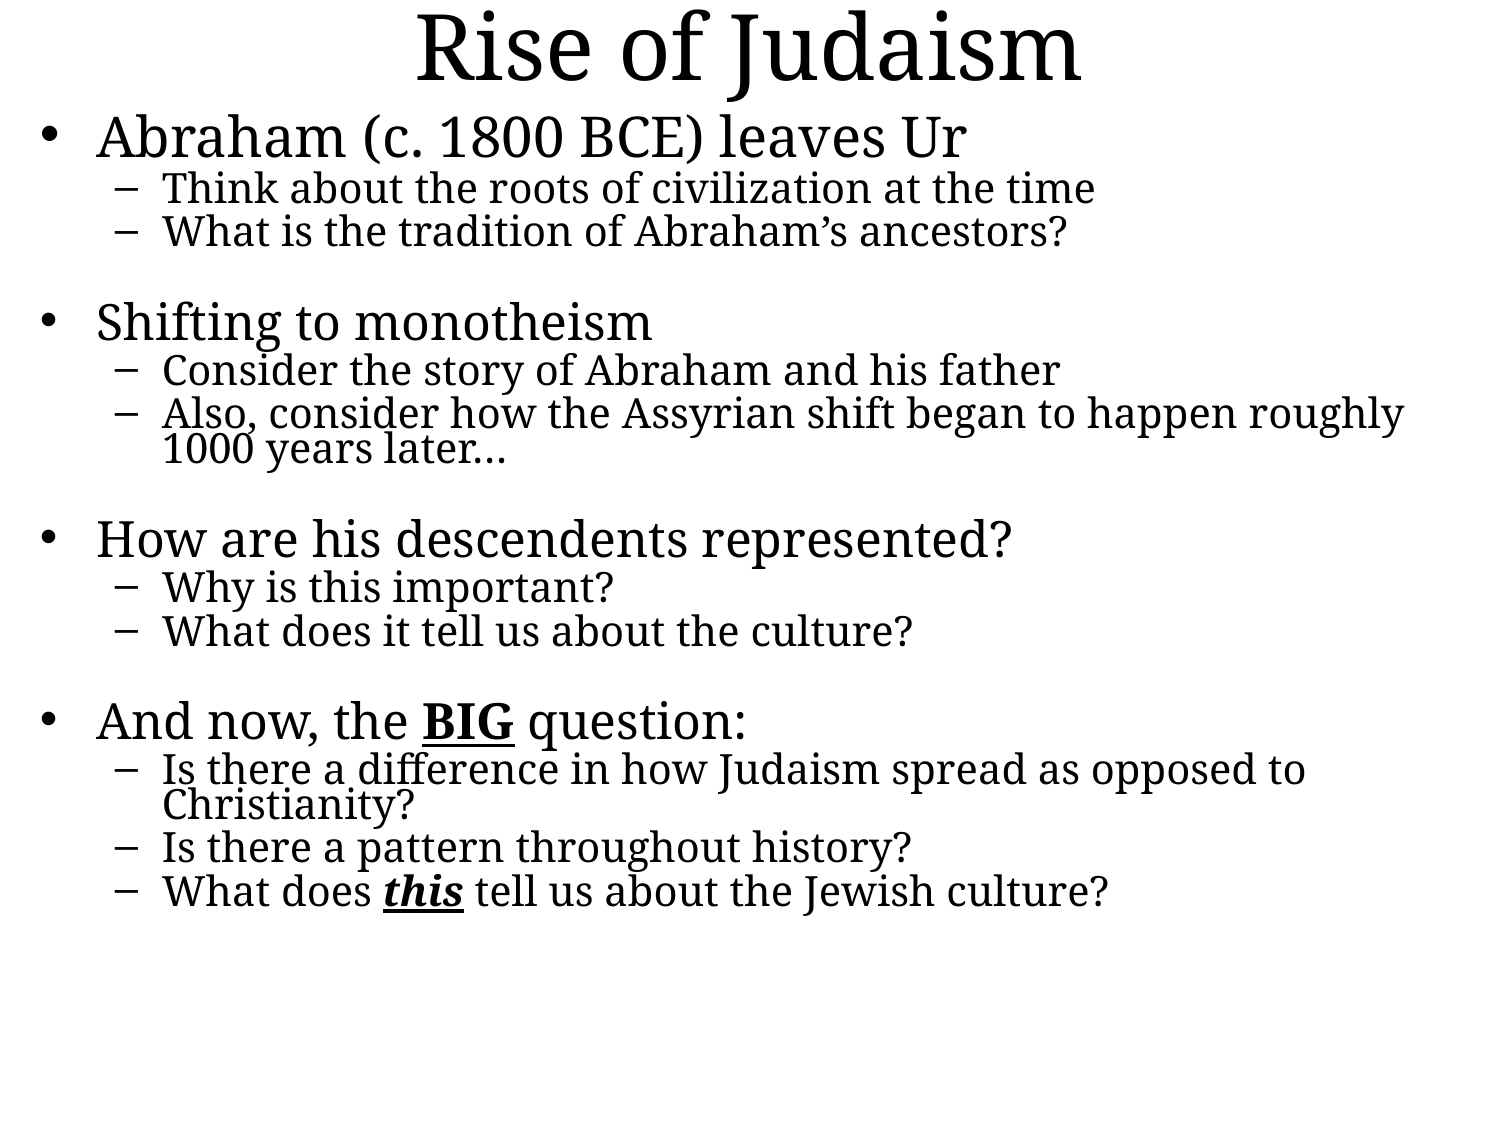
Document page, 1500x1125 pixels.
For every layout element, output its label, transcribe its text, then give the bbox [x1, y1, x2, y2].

list Abraham (c. 1800 BCE) leaves Ur Think about the roots of civilization at the time What is the tradition of Abraham’s ancestors? Shifting to monotheism Consider the story of Abraham and his father Also, consider how the Assyrian shift began to happen roughly 1000 years later… How are his descendents represented? Why is this important? What does it tell us about the culture? And now, the BIG question: Is there a difference in how Judaism spread as opposed to Christianity? Is there a pattern throughout history? What does this tell us about the Jewish culture? [24, 112, 1475, 1100]
title Rise of Judaism [75, 0, 1425, 112]
